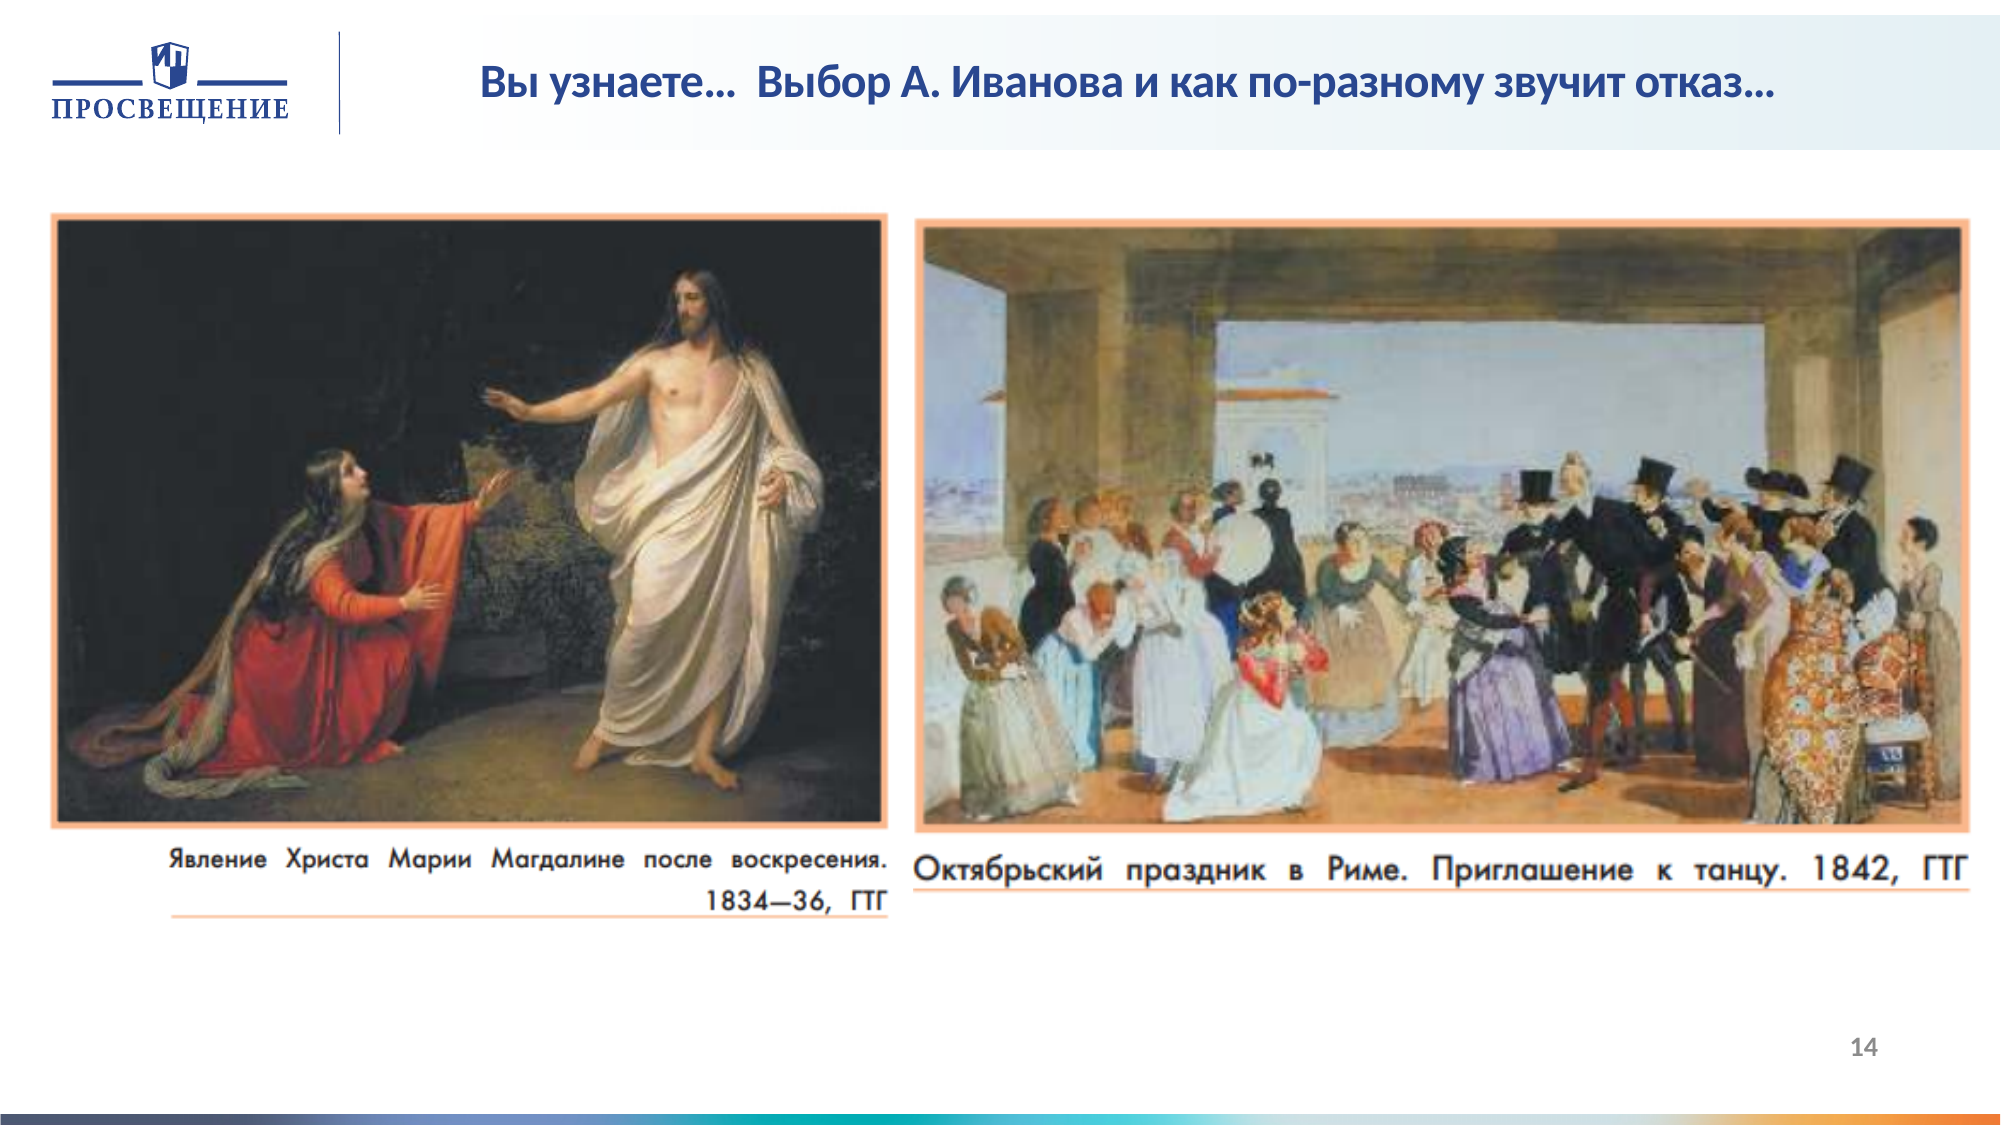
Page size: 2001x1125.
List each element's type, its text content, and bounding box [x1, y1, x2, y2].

picture [2, 1114, 2001, 1125]
picture [47, 206, 892, 924]
picture [913, 206, 1984, 902]
title Вы узнаете… Выбор А. Иванова и как по-разному звучит отказ… [394, 15, 1863, 148]
